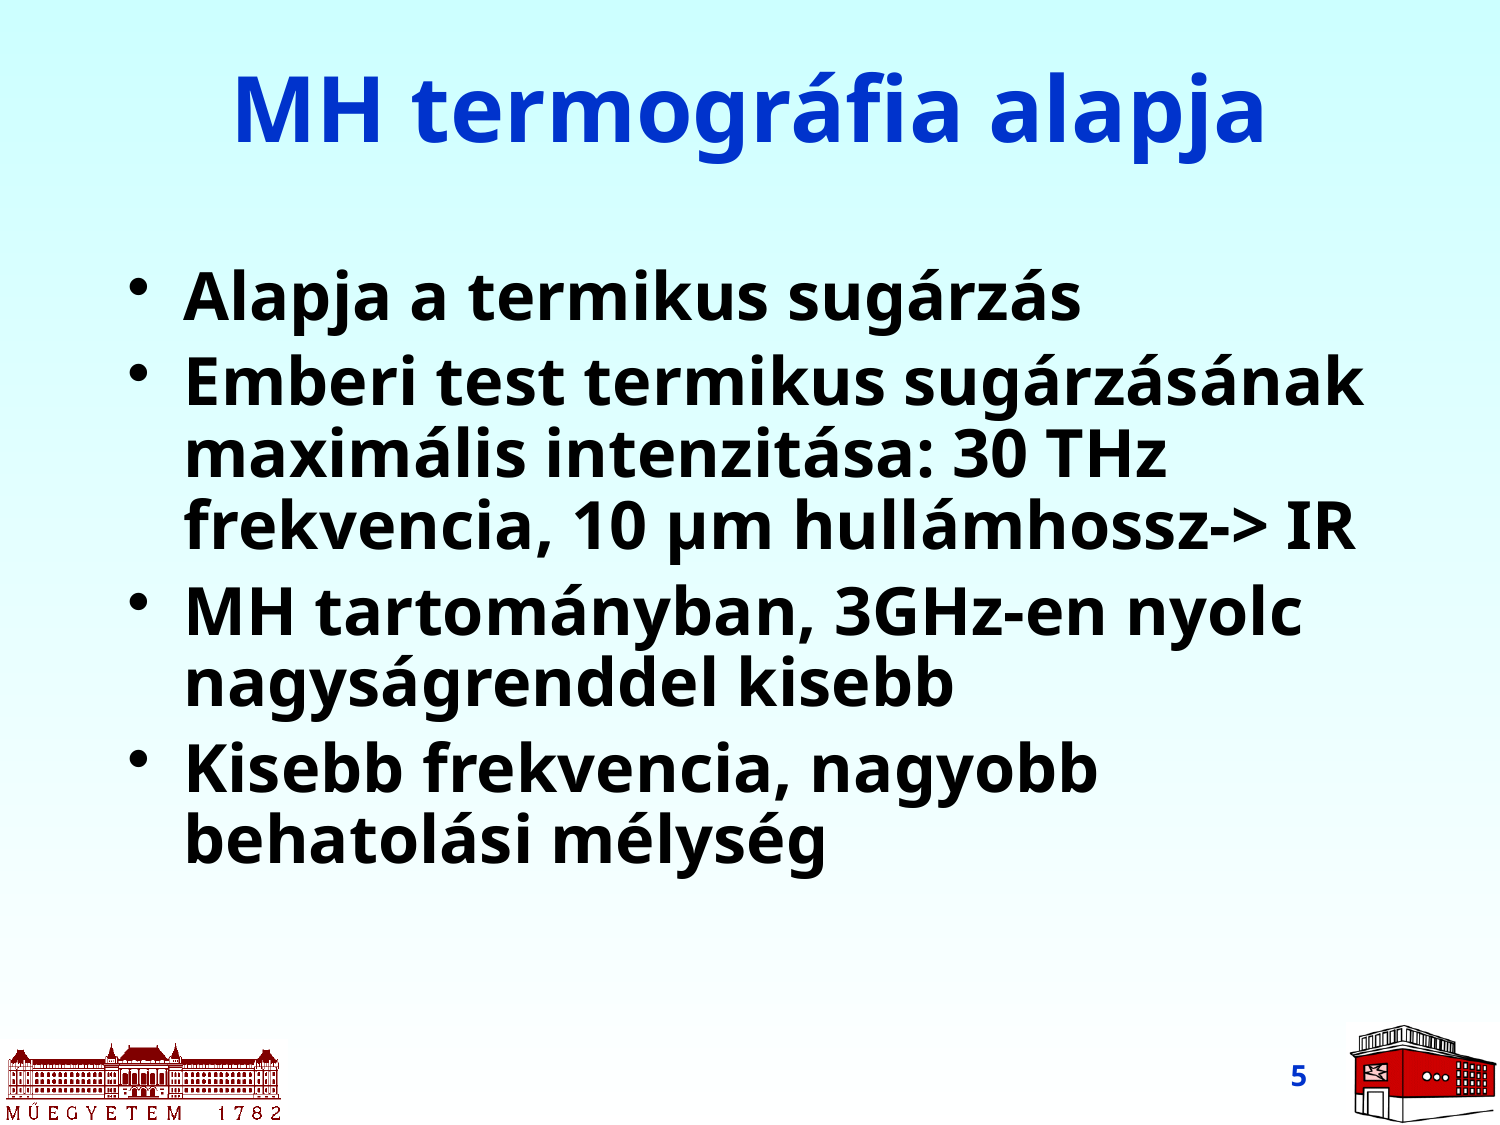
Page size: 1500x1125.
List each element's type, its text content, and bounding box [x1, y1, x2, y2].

picture [1346, 1022, 1500, 1125]
title MH termográfia alapja [112, 12, 1388, 201]
picture [0, 1039, 288, 1125]
list Alapja a termikus sugárzás Emberi test termikus sugárzásának maximális intenzitása: 30 THz frekvencia, 10 μm hullámhossz-> IR MH tartományban, 3GHz-en nyolc nagyságrenddel kisebb Kisebb frekvencia, nagyobb behatolási mélység [111, 255, 1388, 1012]
slide_number 5 [1009, 1049, 1323, 1125]
